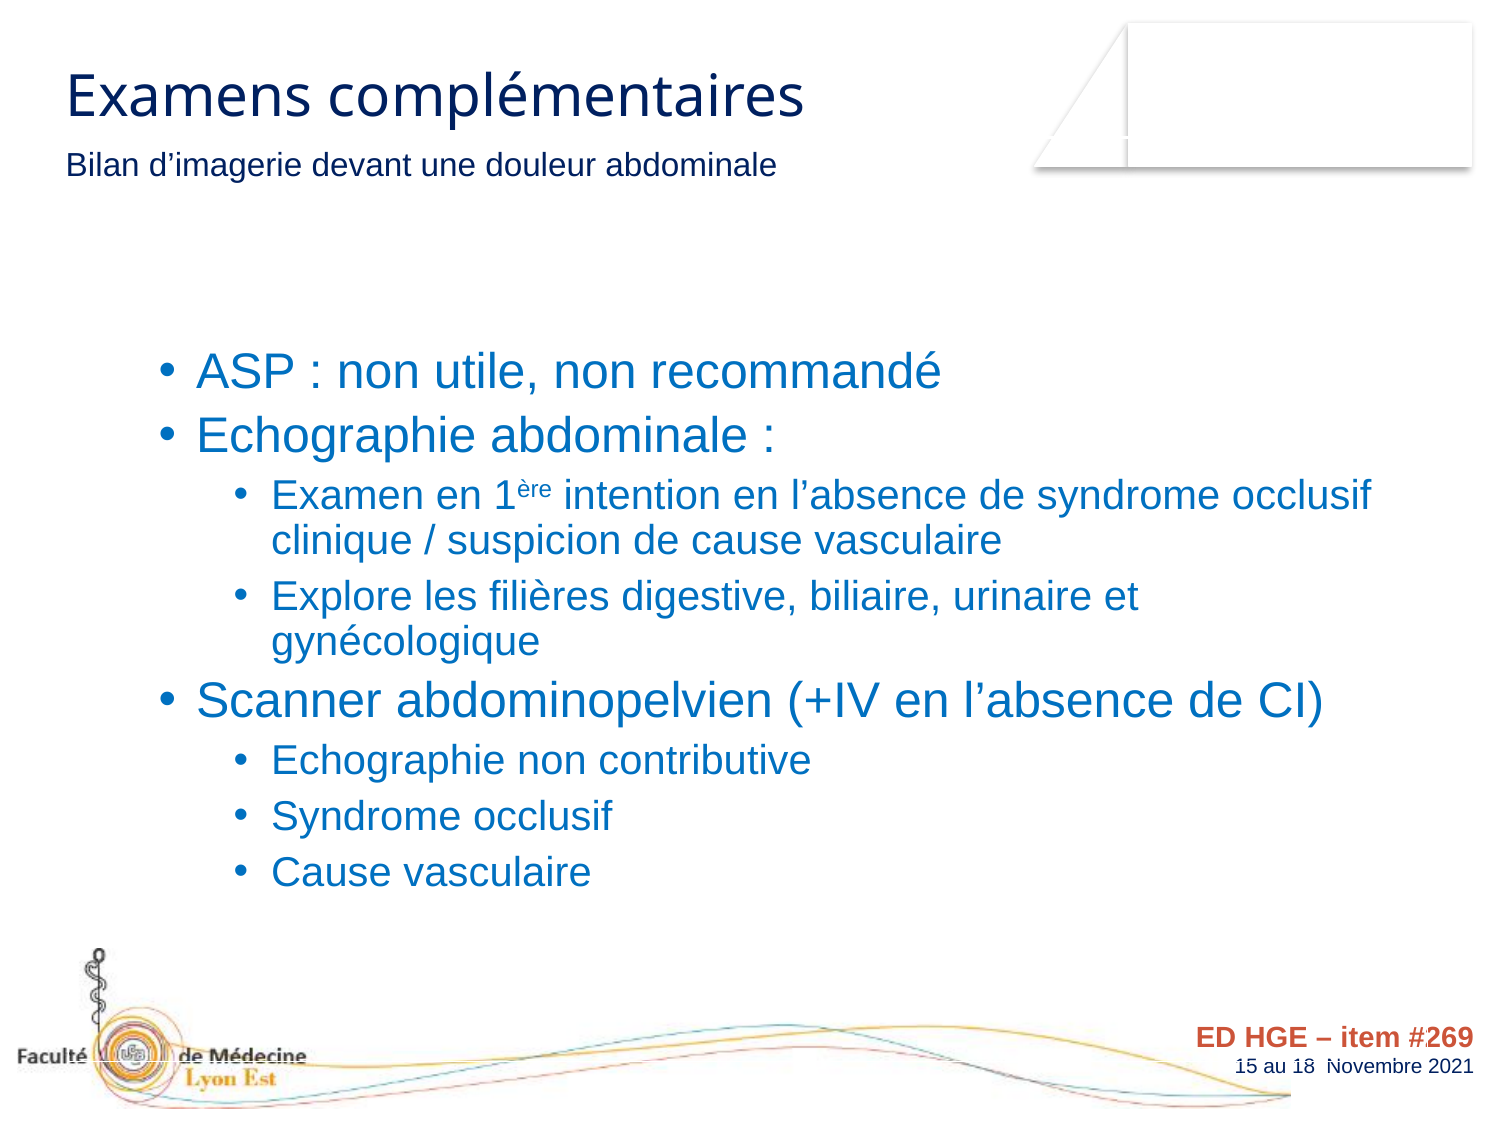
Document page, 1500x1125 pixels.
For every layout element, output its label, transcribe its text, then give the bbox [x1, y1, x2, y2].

text_box Bilan d’imagerie devant une douleur abdominale [36, 136, 1471, 973]
text_box Examens complémentaires [36, 36, 1471, 136]
text_box ASP : non utile, non recommandé Echographie abdominale : Examen en 1ère intention en l’absence de syndrome occlusif clinique / suspicion de cause vasculaire Explore les filières digestive, biliaire, urinaire et gynécologique Scanner abdominopelvien (+IV en l’absence de CI) Echographie non contributive Syndrome occlusif Cause vasculaire [68, 257, 1428, 1062]
picture [17, 948, 1291, 1109]
